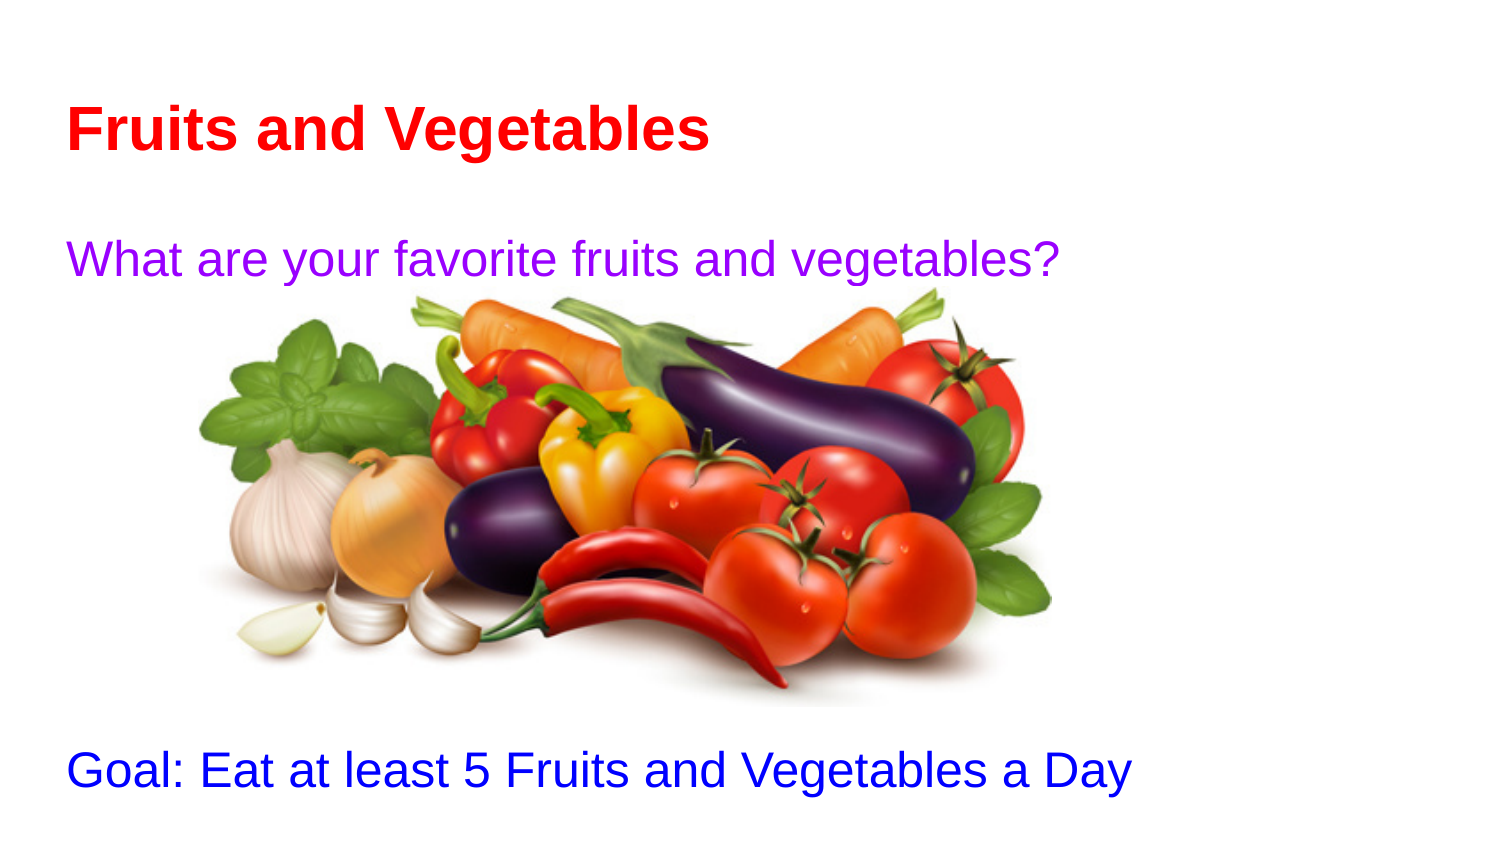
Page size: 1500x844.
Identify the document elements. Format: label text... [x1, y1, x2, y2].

title Fruits and Vegetables [51, 72, 1449, 167]
picture [198, 286, 1052, 707]
list What are your favorite fruits and vegetables? Goal: Eat at least 5 Fruits and Vegetables a Day [51, 202, 1449, 750]
